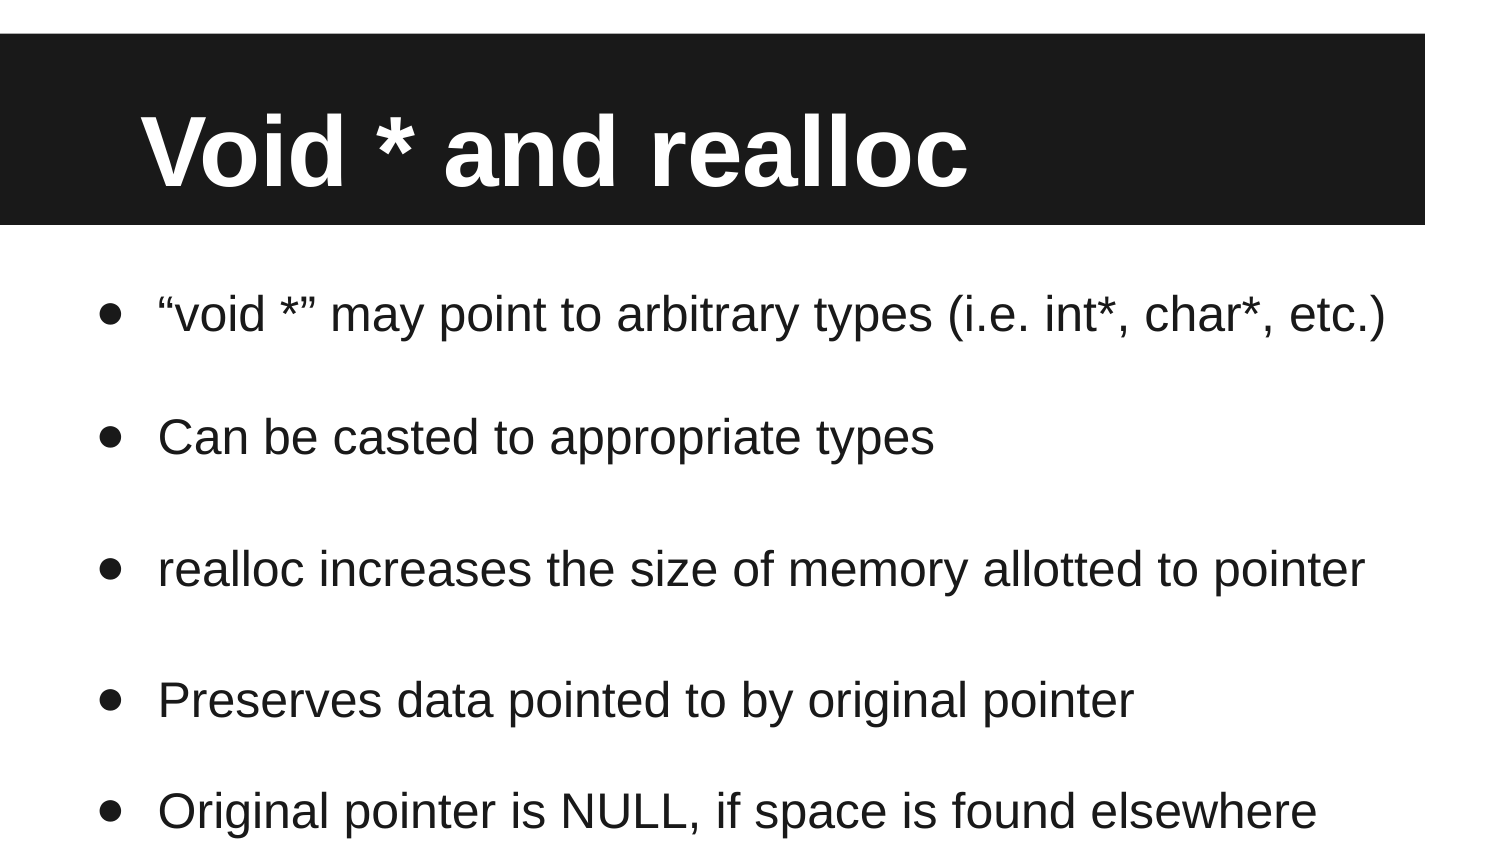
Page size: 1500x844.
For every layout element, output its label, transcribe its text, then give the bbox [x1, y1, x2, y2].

list “void *” may point to arbitrary types (i.e. int*, char*, etc.) Can be casted to appropriate types realloc increases the size of memory allotted to pointer Preserves data pointed to by original pointer Original pointer is NULL, if space is found elsewhere [67, 235, 1418, 805]
title Void * and realloc [75, 33, 1425, 221]
